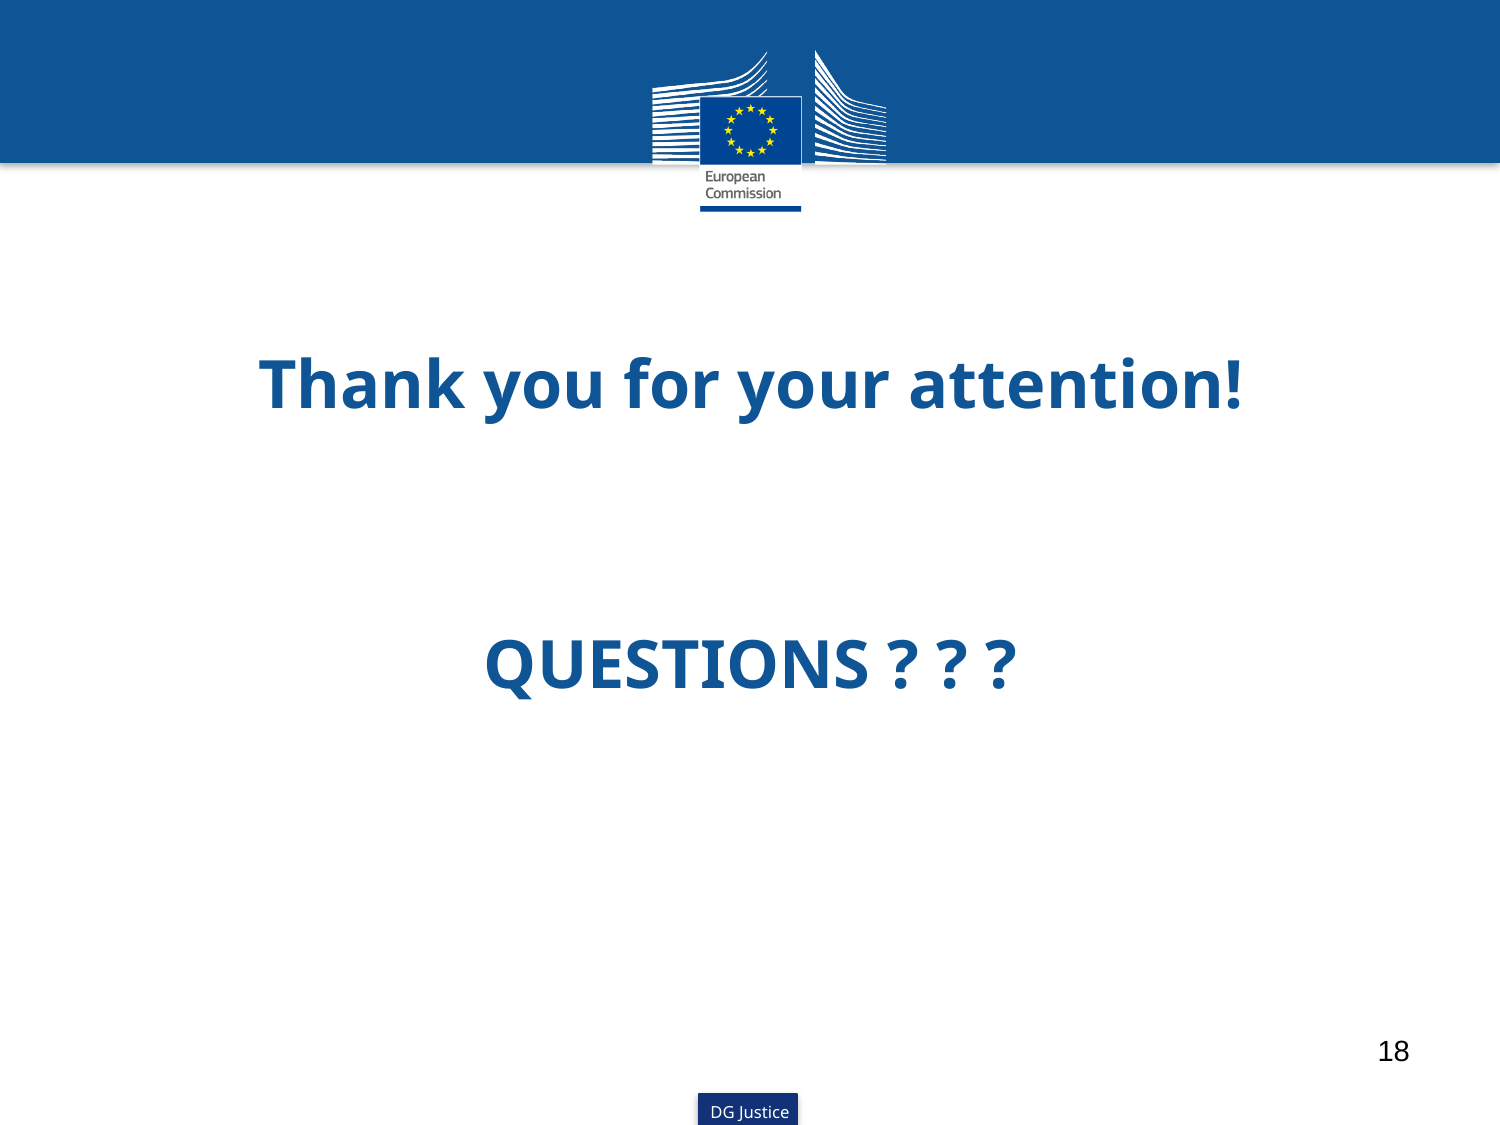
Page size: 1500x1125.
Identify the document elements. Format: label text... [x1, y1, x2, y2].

text_box DG Justice [679, 1093, 821, 1125]
list Thank you for your attention! QUESTIONS ? ? ? [74, 172, 1426, 1018]
slide_number 18 [1074, 1024, 1426, 1103]
